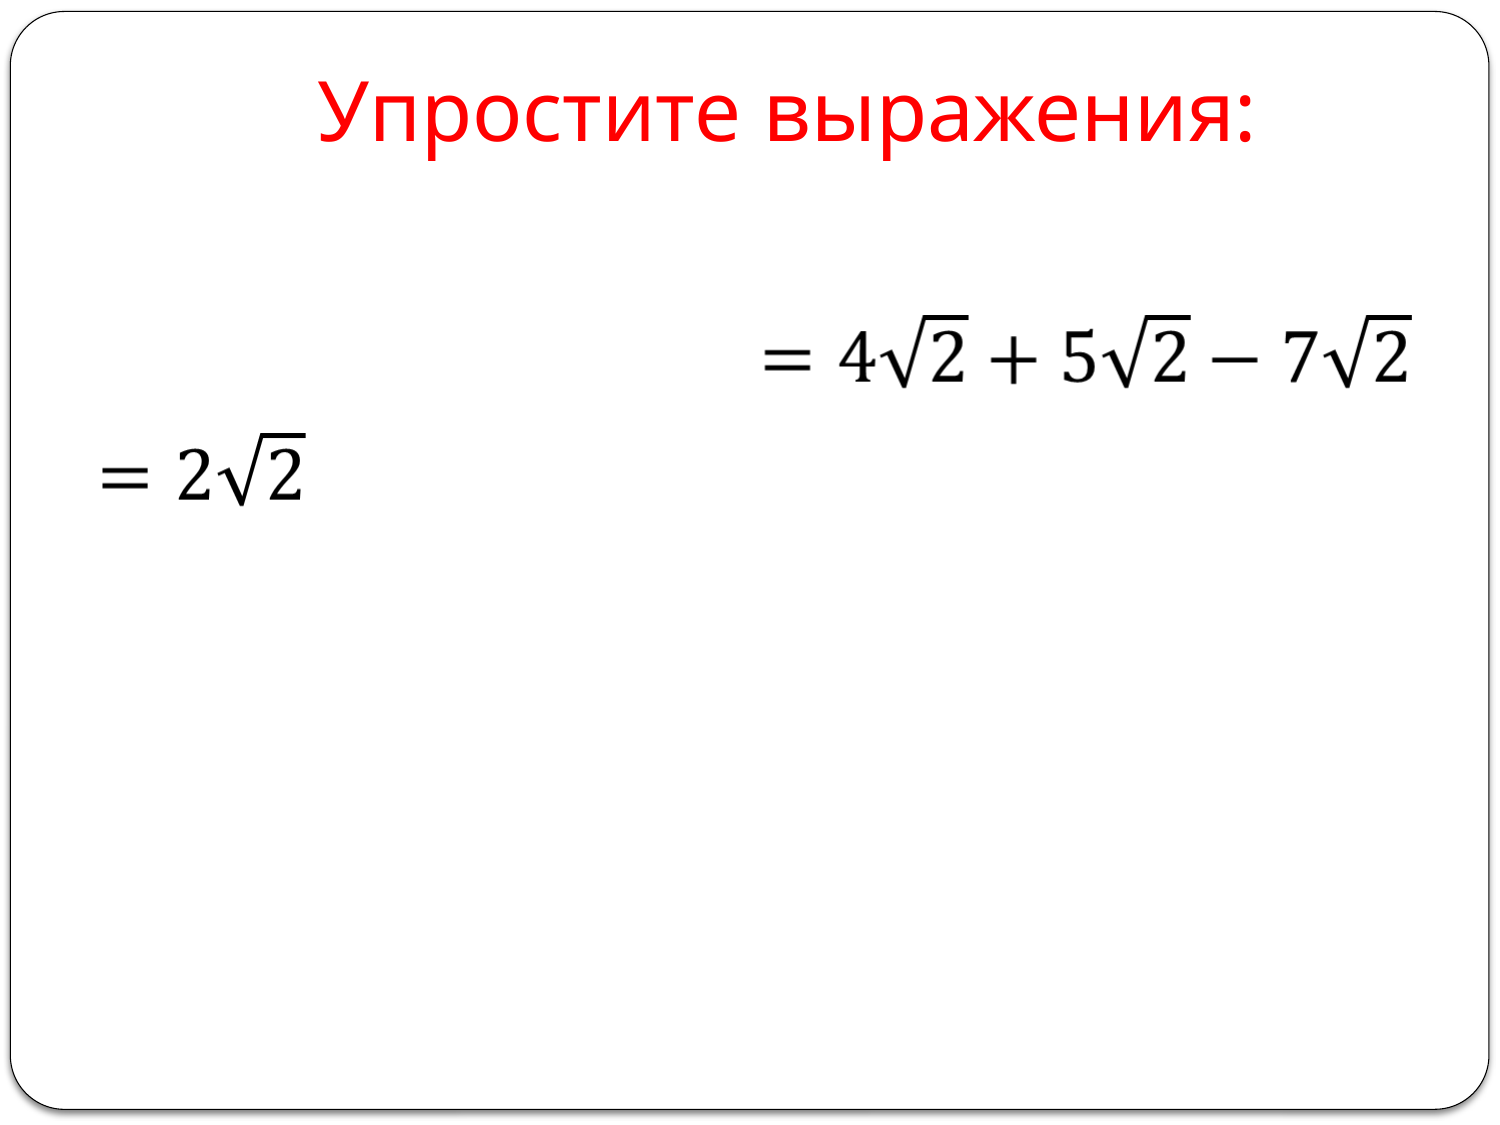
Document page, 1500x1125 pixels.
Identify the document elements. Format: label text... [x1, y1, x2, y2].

title Упростите выражения: [150, 45, 1425, 173]
picture [753, 314, 1433, 416]
picture [88, 432, 306, 534]
